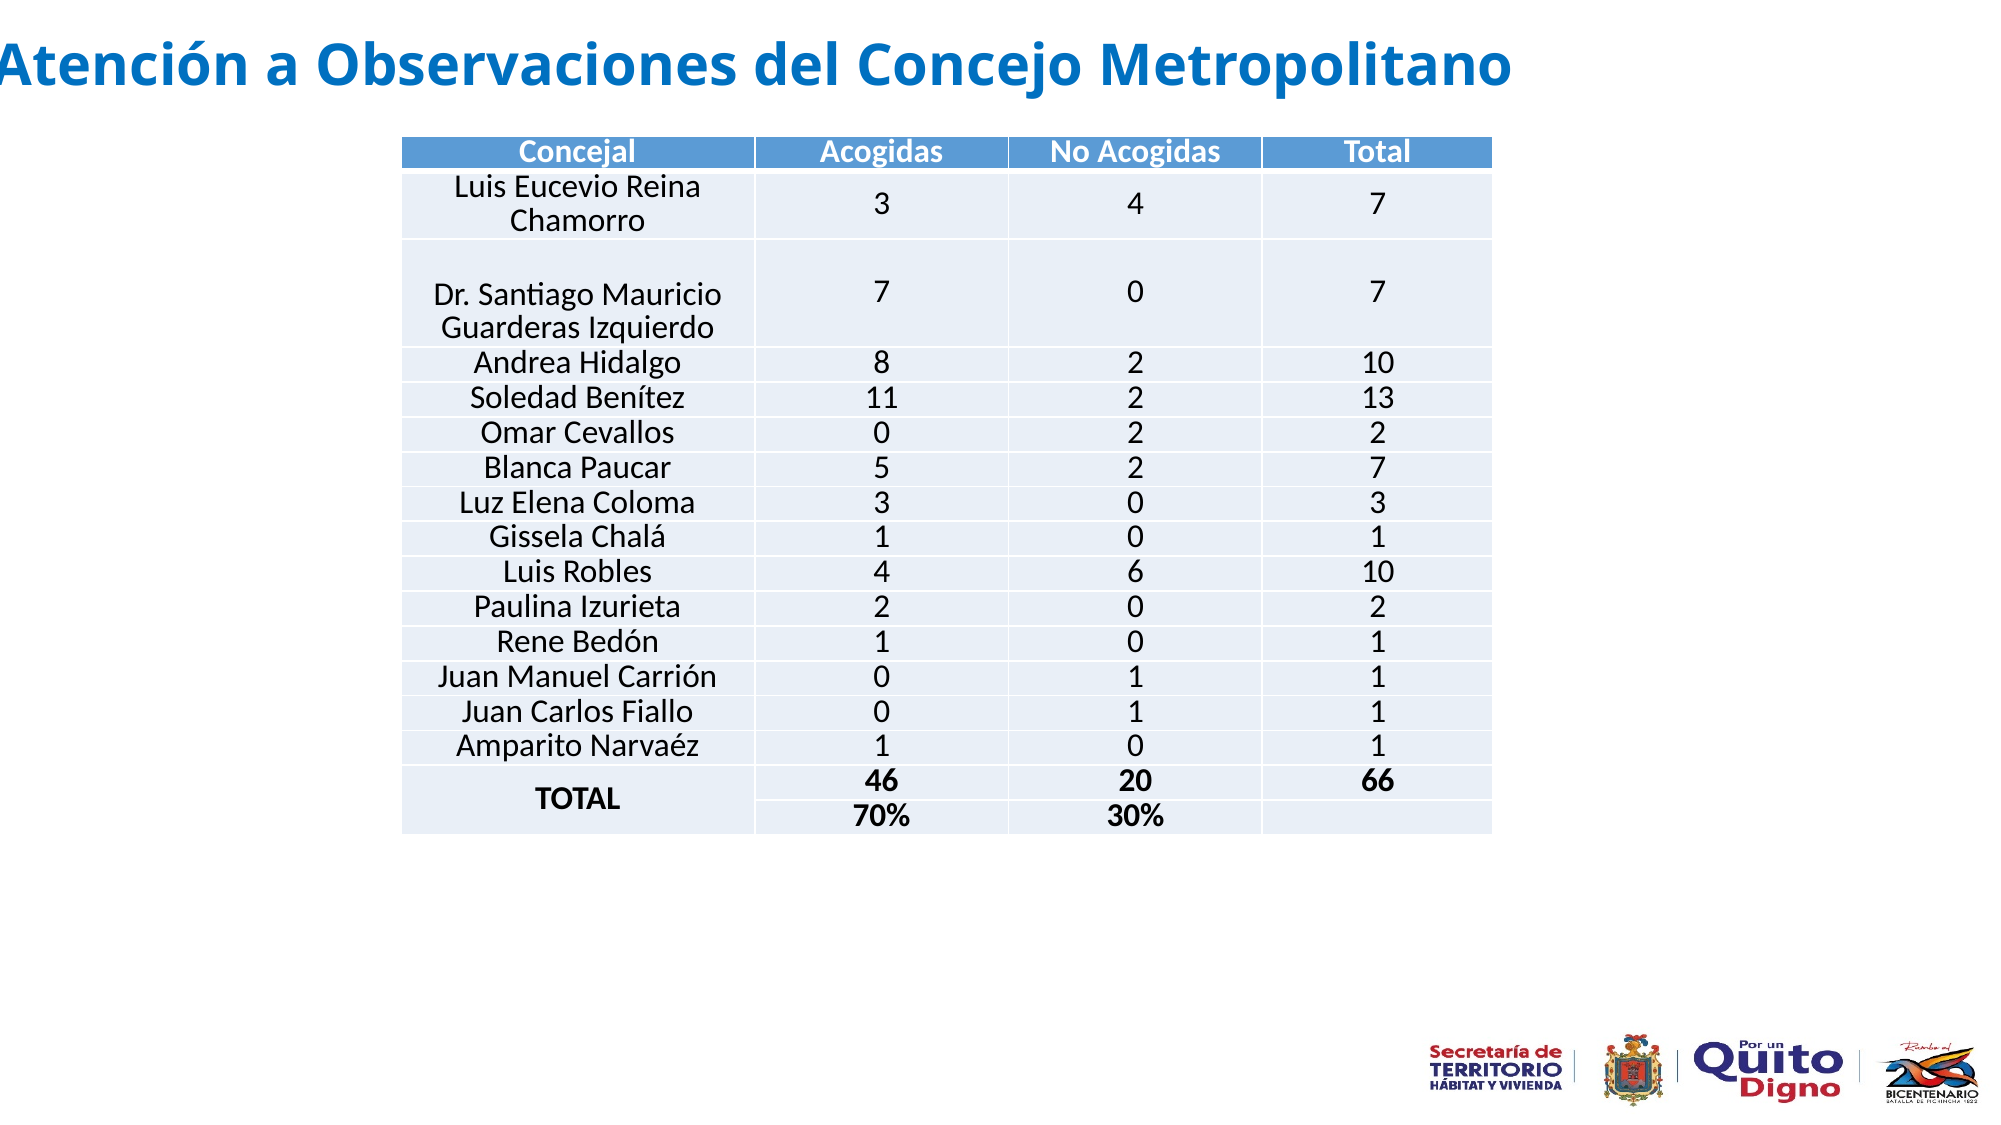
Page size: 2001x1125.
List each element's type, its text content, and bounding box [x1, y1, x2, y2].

table_cell 1 [1009, 662, 1261, 695]
table_cell 7 [756, 240, 1008, 346]
table_cell 5 [756, 453, 1008, 486]
table_cell 1 [1263, 696, 1492, 730]
table_cell 0 [1009, 731, 1261, 764]
table_header Concejal [402, 137, 754, 168]
table_cell 2 [1009, 348, 1261, 381]
table_cell Omar Cevallos [402, 418, 754, 451]
table_cell 1 [1263, 627, 1492, 660]
table_cell 2 [1009, 383, 1261, 416]
table_cell 13 [1263, 383, 1492, 416]
table_cell 4 [1009, 174, 1261, 238]
table_cell 3 [1263, 487, 1492, 520]
table_cell 0 [1009, 627, 1261, 660]
table_cell Andrea Hidalgo [402, 348, 754, 381]
table_cell 1 [756, 627, 1008, 660]
table_cell 20 [1009, 766, 1261, 799]
table_cell 3 [756, 174, 1008, 238]
table_cell Juan Manuel Carrión [402, 662, 754, 695]
table_cell 46 [756, 766, 1008, 799]
table_cell 2 [1009, 453, 1261, 486]
table_cell 0 [1009, 592, 1261, 625]
table_header Total [1263, 137, 1492, 168]
table_cell 1 [1263, 522, 1492, 555]
table_cell 0 [1009, 487, 1261, 520]
table_cell 8 [756, 348, 1008, 381]
table_cell Rene Bedón [402, 627, 754, 660]
table_cell Gissela Chalá [402, 522, 754, 555]
table_cell Luis Robles [402, 557, 754, 590]
table_cell Luis Eucevio Reina Chamorro [402, 174, 754, 238]
table_cell 0 [1009, 522, 1261, 555]
table_cell 0 [756, 418, 1008, 451]
picture [1407, 1015, 2000, 1125]
table_cell 0 [756, 696, 1008, 730]
table_cell Juan Carlos Fiallo [402, 696, 754, 730]
table_cell 7 [1263, 174, 1492, 238]
table_cell 70% [756, 801, 1008, 834]
table_cell Soledad Benítez [402, 383, 754, 416]
text_box Atención a Observaciones del Concejo Metropolitano [0, 28, 1547, 159]
table_cell 6 [1009, 557, 1261, 590]
table_header No Acogidas [1009, 137, 1261, 168]
table_cell 0 [756, 662, 1008, 695]
table_cell 10 [1263, 557, 1492, 590]
table_cell 10 [1263, 348, 1492, 381]
table_cell [1263, 801, 1492, 834]
table_cell 1 [1263, 662, 1492, 695]
table_cell 30% [1009, 801, 1261, 834]
table_cell 7 [1263, 240, 1492, 346]
table_cell 1 [1263, 731, 1492, 764]
table_cell 1 [1009, 696, 1261, 730]
table_cell 2 [1263, 592, 1492, 625]
table_cell Blanca Paucar [402, 453, 754, 486]
table_header Acogidas [756, 137, 1008, 168]
table_cell 0 [1009, 240, 1261, 346]
table_cell 2 [1009, 418, 1261, 451]
table_cell 3 [756, 487, 1008, 520]
table_cell Amparito Narvaéz [402, 731, 754, 764]
table_cell 1 [756, 731, 1008, 764]
table_cell Dr. Santiago Mauricio Guarderas Izquierdo [402, 240, 754, 346]
table_cell TOTAL [402, 766, 754, 834]
table_cell 1 [756, 522, 1008, 555]
table_cell 4 [756, 557, 1008, 590]
table_cell 66 [1263, 766, 1492, 799]
table_cell Paulina Izurieta [402, 592, 754, 625]
table_cell Luz Elena Coloma [402, 487, 754, 520]
table_cell 2 [1263, 418, 1492, 451]
table_cell 7 [1263, 453, 1492, 486]
table_cell 2 [756, 592, 1008, 625]
table_cell 11 [756, 383, 1008, 416]
